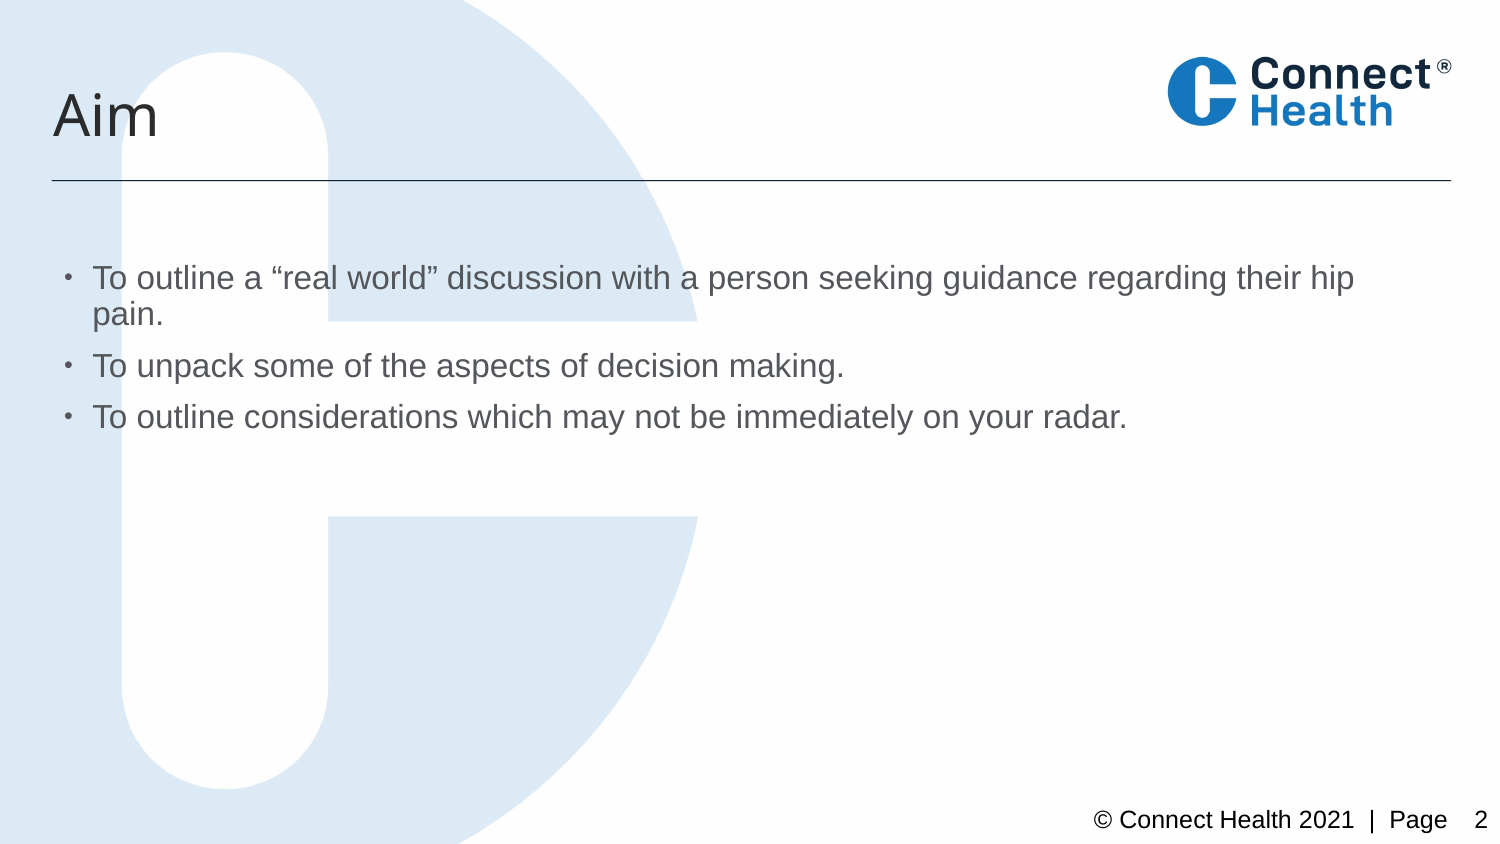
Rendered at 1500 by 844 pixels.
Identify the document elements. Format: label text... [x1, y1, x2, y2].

list Aim [38, 78, 565, 149]
picture [0, 0, 1500, 844]
slide_number 2 [900, 795, 1500, 841]
list To outline a “real world” discussion with a person seeking guidance regarding their hip pain. To unpack some of the aspects of decision making. To outline considerations which may not be immediately on your radar. [49, 253, 1449, 779]
